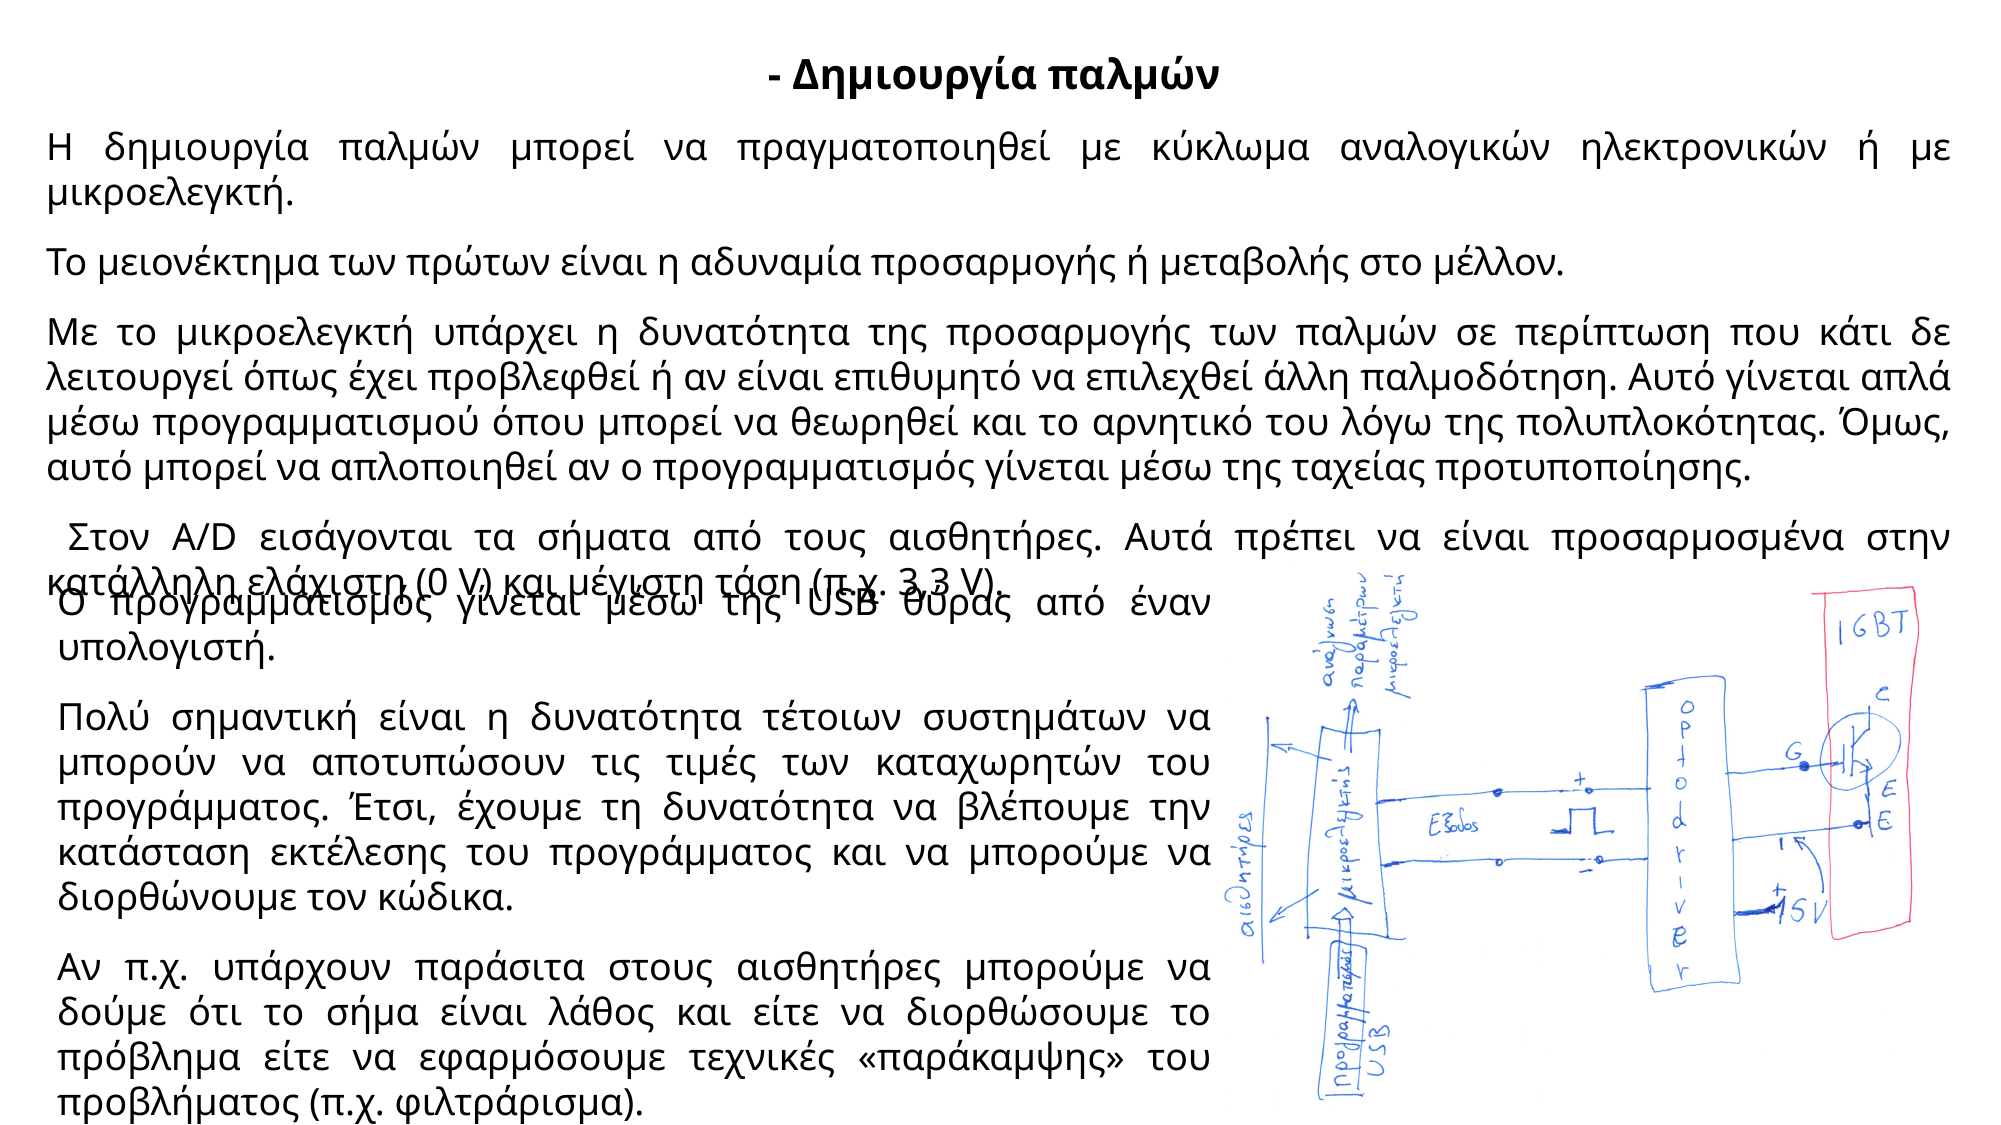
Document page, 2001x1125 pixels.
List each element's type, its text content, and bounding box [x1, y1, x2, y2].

picture [1227, 483, 1920, 1125]
text_box Ο προγραμματισμός γίνεται μέσω της USB θύρας από έναν υπολογιστή. Πολύ σημαντική είναι η δυνατότητα τέτοιων συστημάτων να μπορούν να αποτυπώσουν τις τιμές των καταχωρητών του προγράμματος. Έτσι, έχουμε τη δυνατότητα να βλέπουμε την κατάσταση εκτέλεσης του προγράμματος και να μπορούμε να διορθώνουμε τον κώδικα. Αν π.χ. υπάρχουν παράσιτα στους αισθητήρες μπορούμε να δούμε ότι το σήμα είναι λάθος και είτε να διορθώσουμε το πρόβλημα είτε να εφαρμόσουμε τεχνικές «παράκαμψης» του προβλήματος (π.χ. φιλτράρισμα). [42, 570, 1227, 1125]
text_box - Δημιουργία παλμών Η δημιουργία παλμών μπορεί να πραγματοποιηθεί με κύκλωμα αναλογικών ηλεκτρονικών ή με μικροελεγκτή. Το μειονέκτημα των πρώτων είναι η αδυναμία προσαρμογής ή μεταβολής στο μέλλον. Με το μικροελεγκτή υπάρχει η δυνατότητα της προσαρμογής των παλμών σε περίπτωση που κάτι δε λειτουργεί όπως έχει προβλεφθεί ή αν είναι επιθυμητό να επιλεχθεί άλλη παλμοδότηση. Αυτό γίνεται απλά μέσω προγραμματισμού όπου μπορεί να θεωρηθεί και το αρνητικό του λόγω της πολυπλοκότητας. Όμως, αυτό μπορεί να απλοποιηθεί αν ο προγραμματισμός γίνεται μέσω της ταχείας προτυποποίησης. Στον A/D εισάγονται τα σήματα από τους αισθητήρες. Αυτά πρέπει να είναι προσαρμοσμένα στην κατάλληλη ελάχιστη (0 V) και μέγιστη τάση (π.χ. 3,3 V). [31, 15, 1968, 681]
